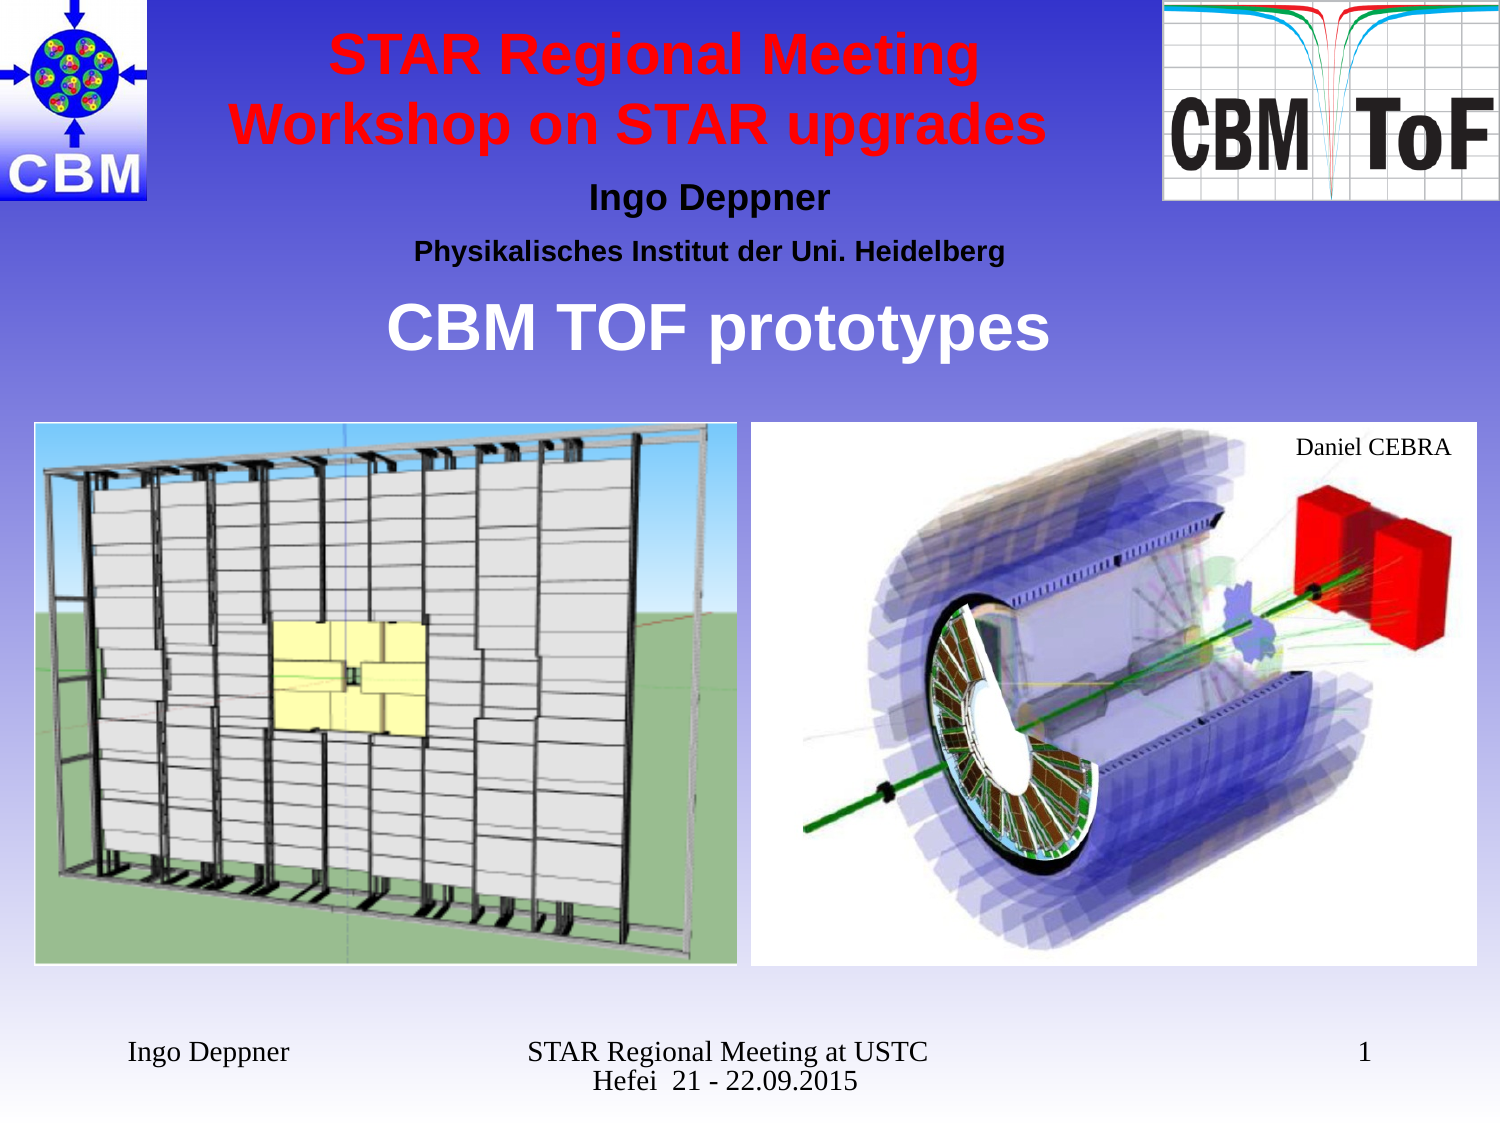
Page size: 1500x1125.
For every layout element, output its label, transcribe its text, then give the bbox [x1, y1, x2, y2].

text_box Ingo Deppner Physikalisches Institut der Uni. Heidelberg [348, 165, 1071, 275]
picture [1162, 0, 1500, 201]
picture [750, 422, 1478, 966]
picture [0, 0, 147, 202]
text_box STAR Regional Meeting Workshop on STAR upgrades [151, 9, 1157, 164]
slide_number Ingo Deppner [112, 1025, 425, 1100]
slide_number 1 [1074, 1025, 1388, 1100]
picture [34, 422, 737, 966]
text_box CBM TOF prototypes [34, 276, 1385, 371]
footer STAR Regional Meeting at USTC Hefei 21 - 22.09.2015 [512, 1025, 988, 1100]
